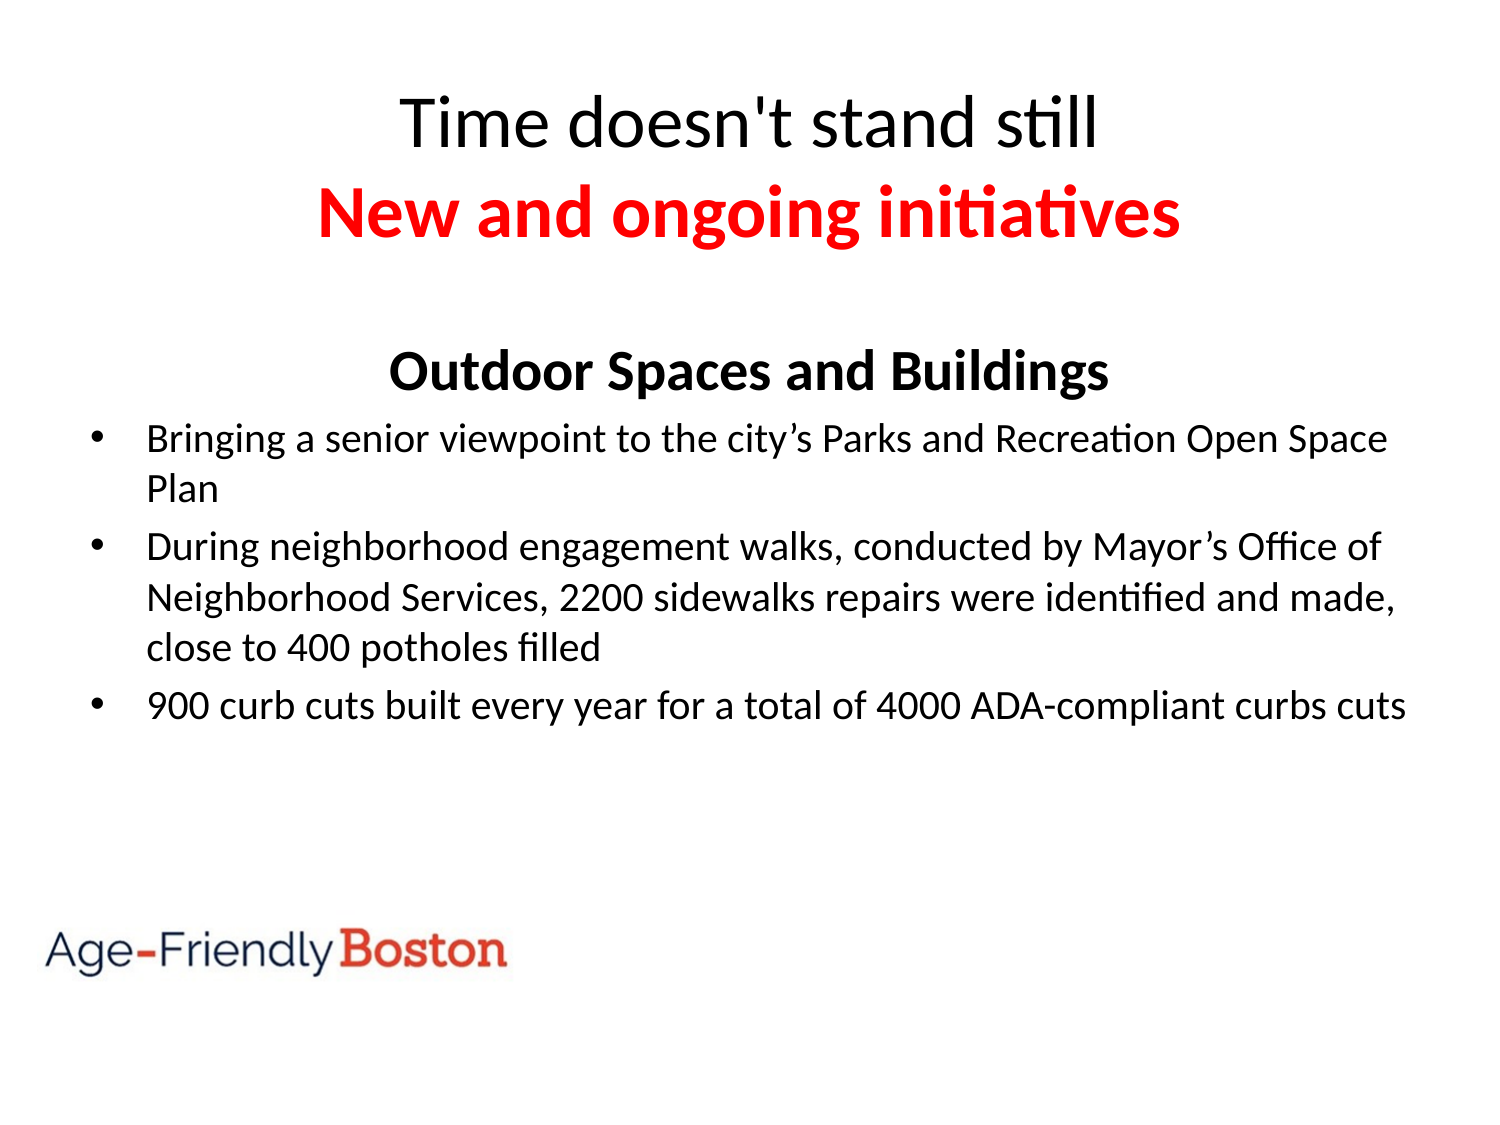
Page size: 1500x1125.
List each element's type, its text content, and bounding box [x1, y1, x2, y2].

title Time doesn't stand still New and ongoing initiatives [75, 75, 1425, 250]
picture [37, 910, 534, 1001]
list Outdoor Spaces and Buildings Bringing a senior viewpoint to the city’s Parks and Recreation Open Space Plan During neighborhood engagement walks, conducted by Mayor’s Office of Neighborhood Services, 2200 sidewalks repairs were identified and made, close to 400 potholes filled 900 curb cuts built every year for a total of 4000 ADA-compliant curbs cuts [75, 324, 1425, 775]
